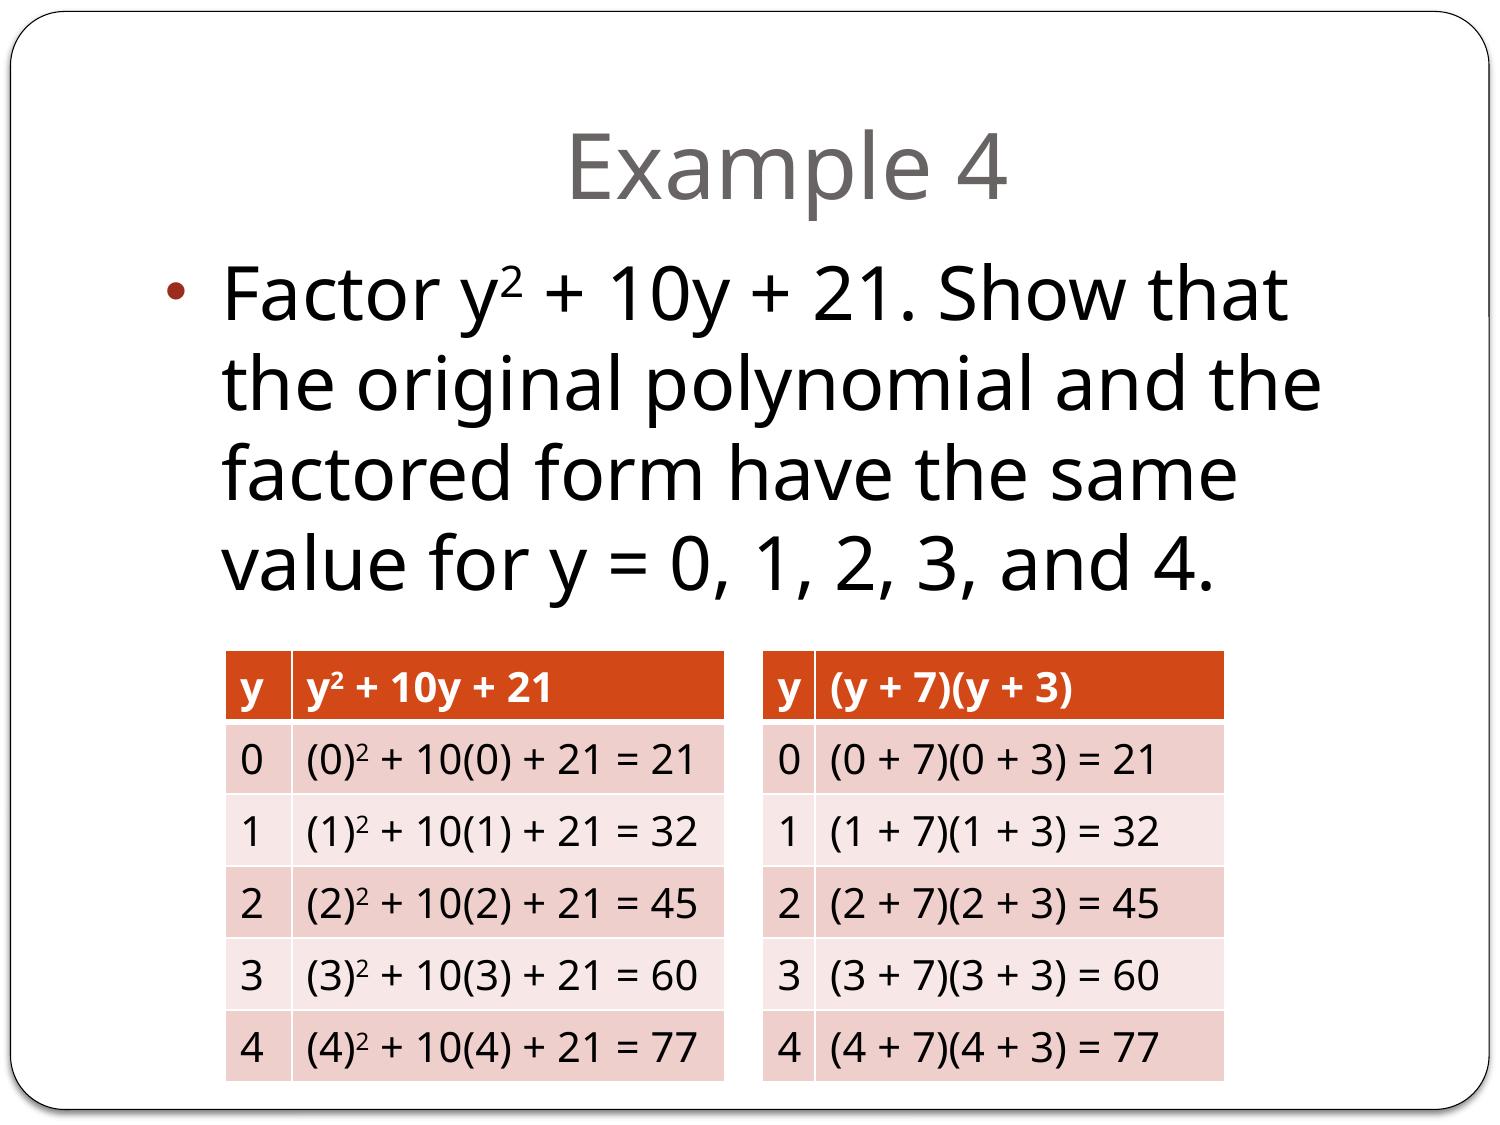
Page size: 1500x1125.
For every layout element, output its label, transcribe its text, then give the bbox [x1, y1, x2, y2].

table_cell 2 [226, 867, 291, 937]
table_cell (1 + 7)(1 + 3) = 32 [816, 795, 1224, 865]
table_cell (0 + 7)(0 + 3) = 21 [816, 725, 1224, 793]
table_cell (2)2 + 10(2) + 21 = 45 [293, 867, 724, 937]
table_cell (4)2 + 10(4) + 21 = 77 [293, 1011, 724, 1081]
table_cell (0)2 + 10(0) + 21 = 21 [293, 725, 724, 793]
table_cell 1 [763, 795, 814, 865]
list Factor y2 + 10y + 21. Show that the original polynomial and the factored form have the same value for y = 0, 1, 2, 3, and 4. [150, 237, 1425, 988]
table_cell 0 [226, 725, 291, 793]
table_cell (2 + 7)(2 + 3) = 45 [816, 867, 1224, 937]
table_header y [763, 651, 814, 719]
table_header (y + 7)(y + 3) [816, 651, 1224, 719]
table_cell 2 [763, 867, 814, 937]
table_cell 3 [226, 939, 291, 1009]
table_header y2 + 10y + 21 [293, 651, 724, 719]
table_cell (4 + 7)(4 + 3) = 77 [816, 1011, 1224, 1081]
table_cell 4 [226, 1011, 291, 1081]
table_header y [226, 651, 291, 719]
table_cell 0 [763, 725, 814, 793]
table_cell 1 [226, 795, 291, 865]
table_cell 3 [763, 939, 814, 1009]
table_cell (3 + 7)(3 + 3) = 60 [816, 939, 1224, 1009]
table_cell 4 [763, 1011, 814, 1081]
title Example 4 [150, 45, 1425, 233]
table_cell (1)2 + 10(1) + 21 = 32 [293, 795, 724, 865]
table_cell (3)2 + 10(3) + 21 = 60 [293, 939, 724, 1009]
